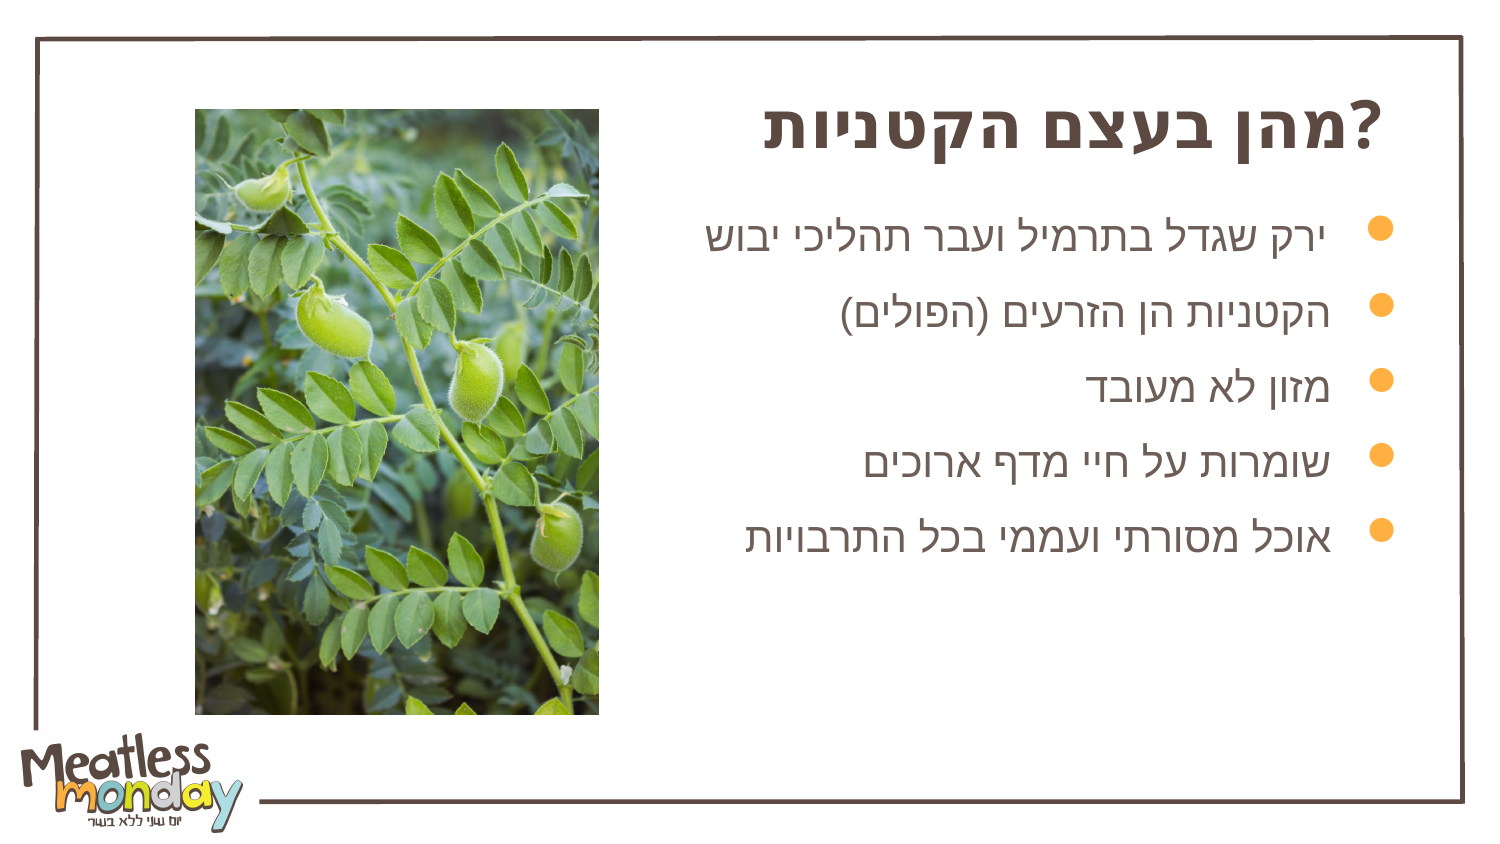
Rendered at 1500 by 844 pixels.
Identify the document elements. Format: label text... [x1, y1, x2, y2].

text_box ירק שגדל בתרמיל ועבר תהליכי יבוש הקטניות הן הזרעים (הפולים) מזון לא מעובד שומרות על חיי מדף ארוכים אוכל מסורתי ועממי בכל התרבויות [599, 200, 1423, 568]
text_box מהן בעצם הקטניות? [103, 44, 1397, 208]
picture [195, 109, 599, 715]
picture [10, 725, 248, 839]
